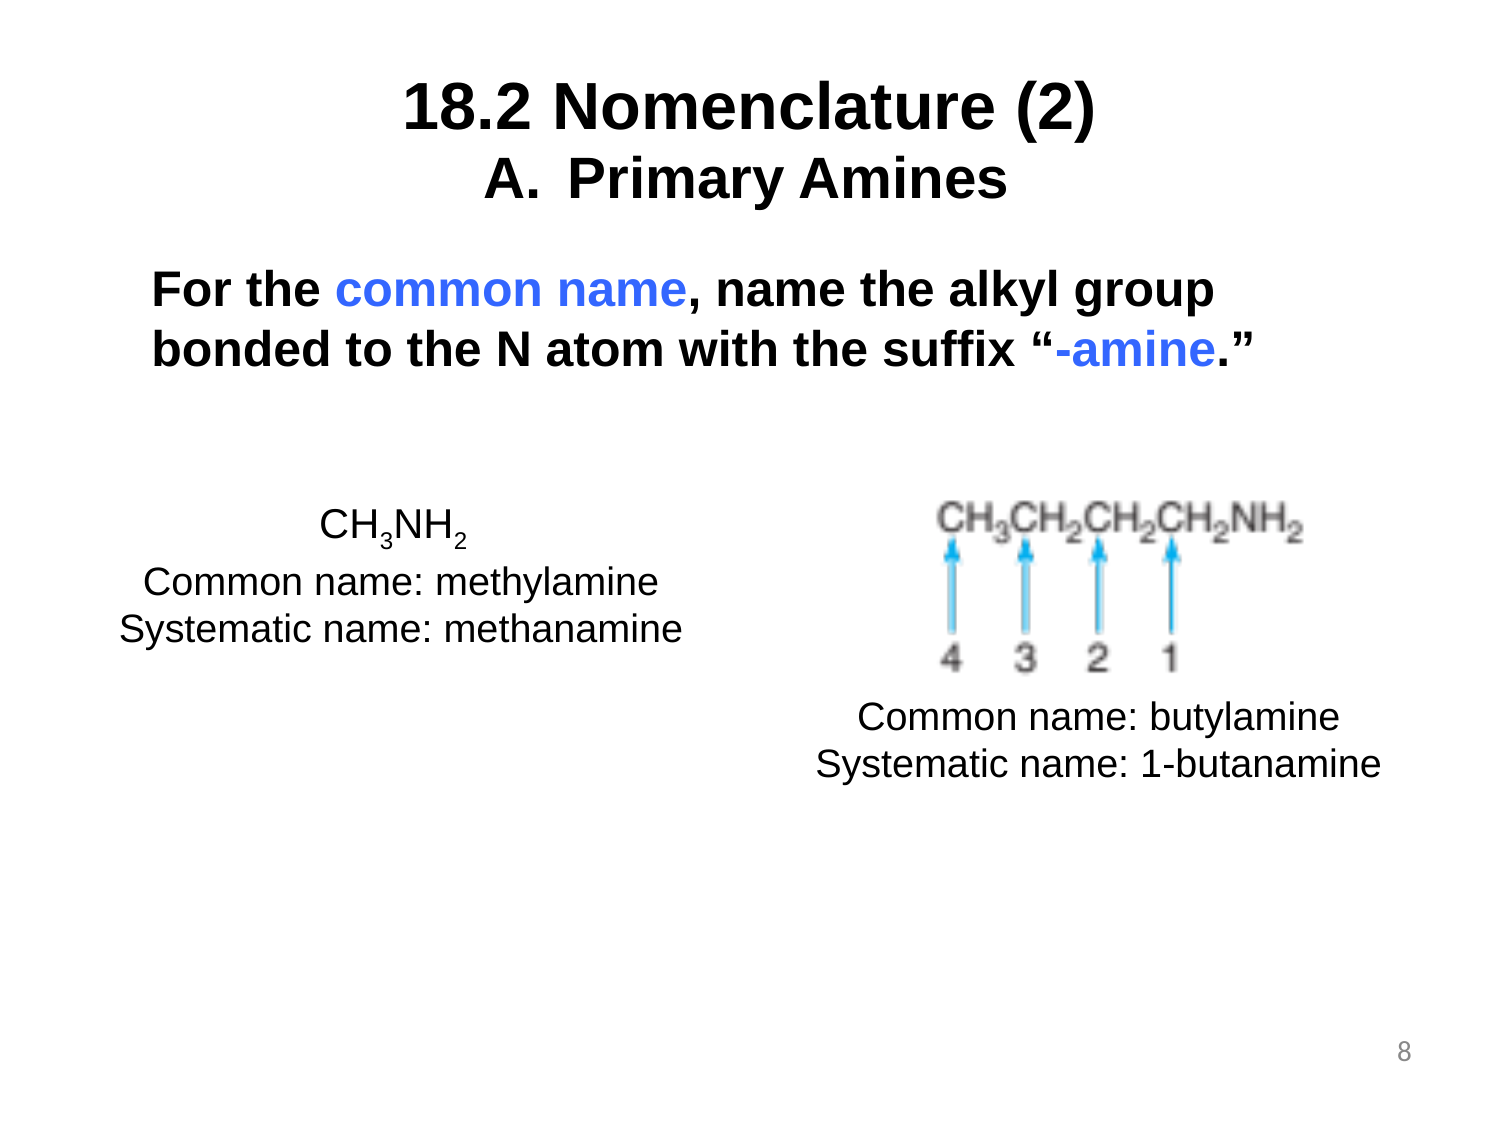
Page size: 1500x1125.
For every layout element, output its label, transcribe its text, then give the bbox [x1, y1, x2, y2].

title 18.2 Nomenclature (2) [192, 59, 1308, 147]
list Common name: methylamine Systematic name: methanamine [77, 556, 725, 650]
picture [824, 499, 1396, 684]
list Common name: butylamine Systematic name: 1-butanamine [793, 683, 1405, 780]
list Primary Amines [434, 142, 1060, 208]
list For the common name, name the alkyl group bonded to the N atom with the suffix “-amine.” [136, 248, 1307, 386]
list CH3NH2 [304, 489, 488, 548]
